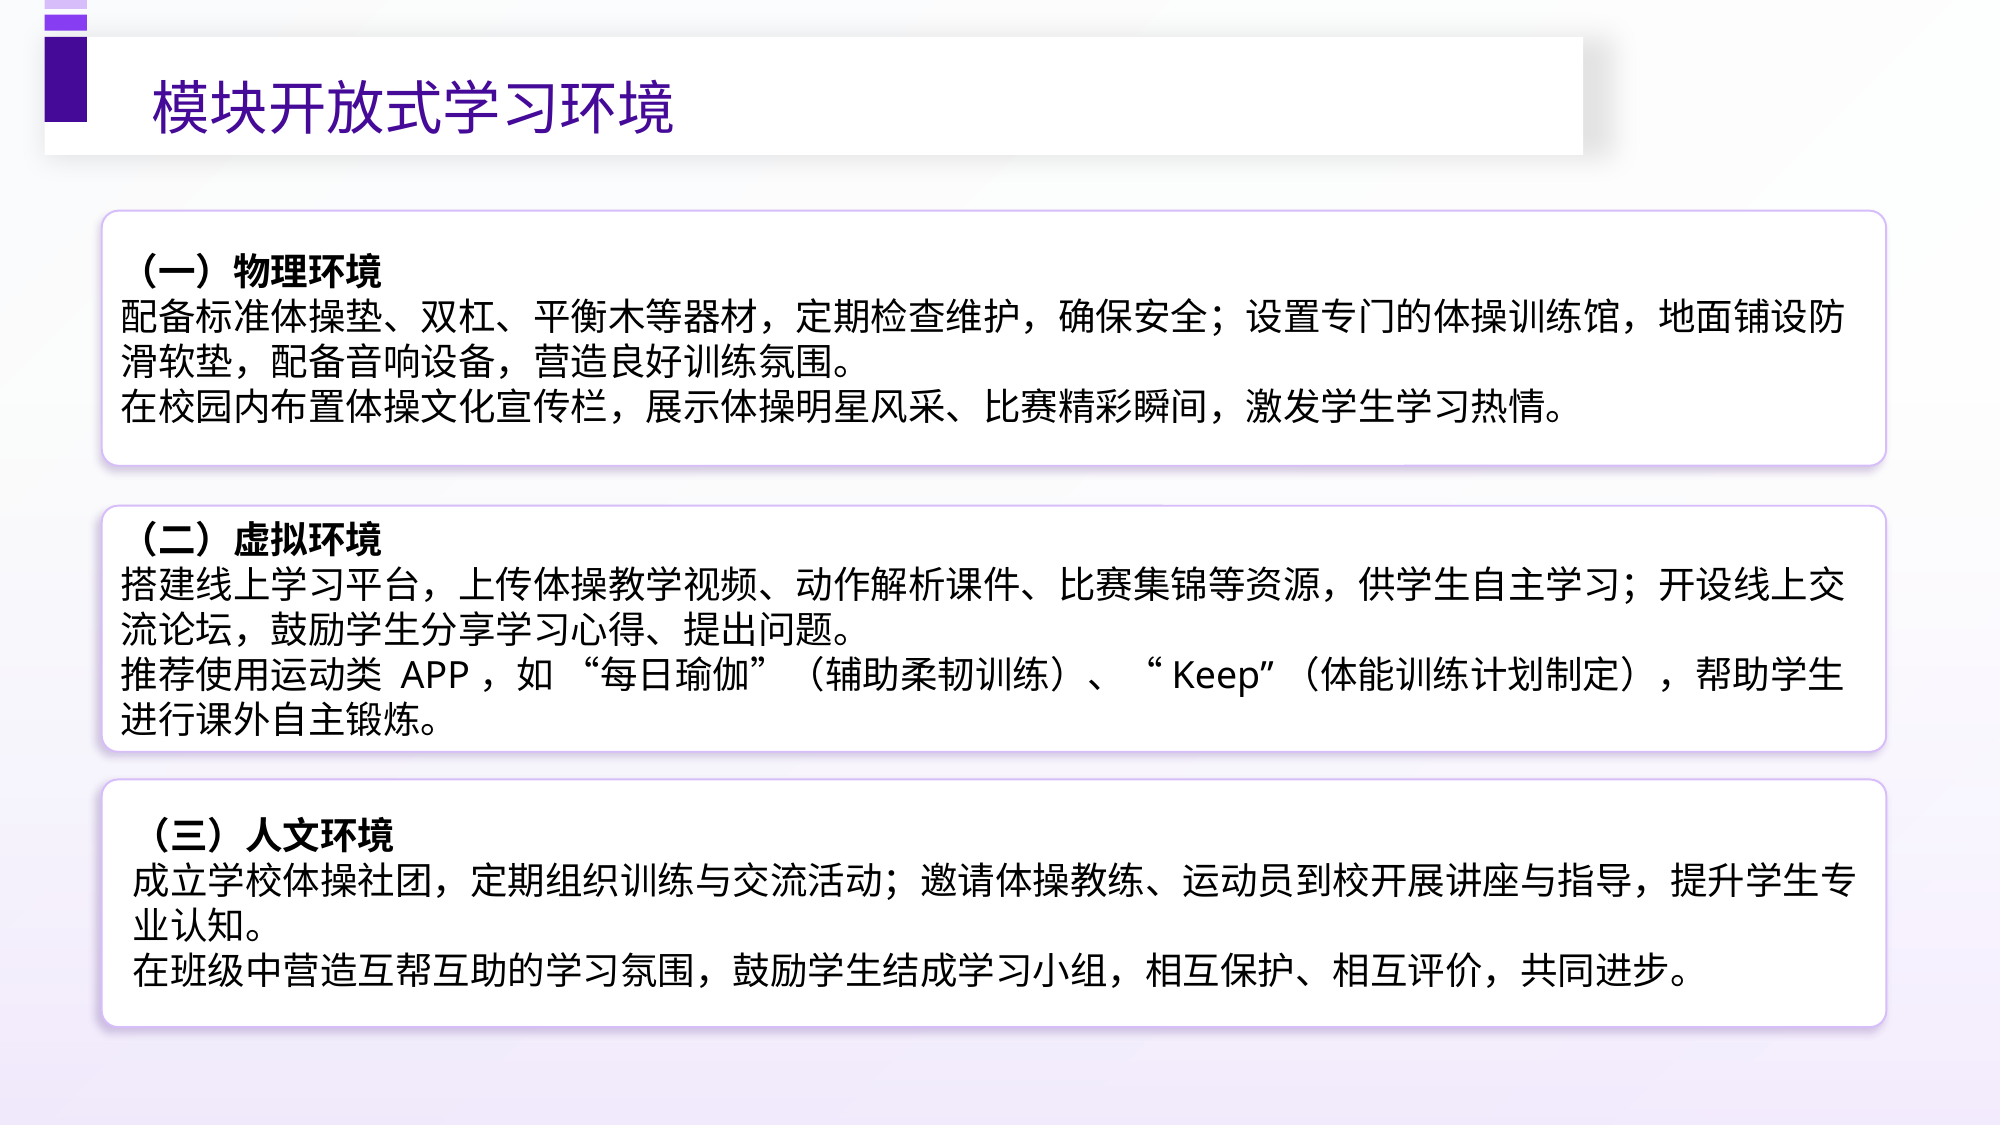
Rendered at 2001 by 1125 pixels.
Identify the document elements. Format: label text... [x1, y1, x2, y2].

text_box [44, 0, 87, 9]
text_box （二）虚拟环境​ 搭建线上学习平台，上传体操教学视频、动作解析课件、比赛集锦等资源，供学生自主学习；开设线上交流论坛，鼓励学生分享学习心得、提出问题。​ 推荐使用运动类 APP，如 “每日瑜伽”（辅助柔韧训练）、“Keep”（体能训练计划制定），帮助学生进行课外自主锻炼。 [101, 505, 1887, 752]
text_box 模块开放式学习环境 [44, 36, 1584, 155]
text_box [44, 14, 87, 31]
text_box （一）物理环境​ 配备标准体操垫、双杠、平衡木等器材，定期检查维护，确保安全；设置专门的体操训练馆，地面铺设防滑软垫，配备音响设备，营造良好训练氛围。​ 在校园内布置体操文化宣传栏，展示体操明星风采、比赛精彩瞬间，激发学生学习热情。 [101, 210, 1887, 466]
text_box [101, 779, 1887, 1028]
text_box （三）人文环境​ 成立学校体操社团，定期组织训练与交流活动；邀请体操教练、运动员到校开展讲座与指导，提升学生专业认知。​ 在班级中营造互帮互助的学习氛围，鼓励学生结成学习小组，相互保护、相互评价，共同进步。 [118, 804, 1887, 1000]
text_box [0, 0, 2000, 1125]
text_box [44, 36, 87, 122]
